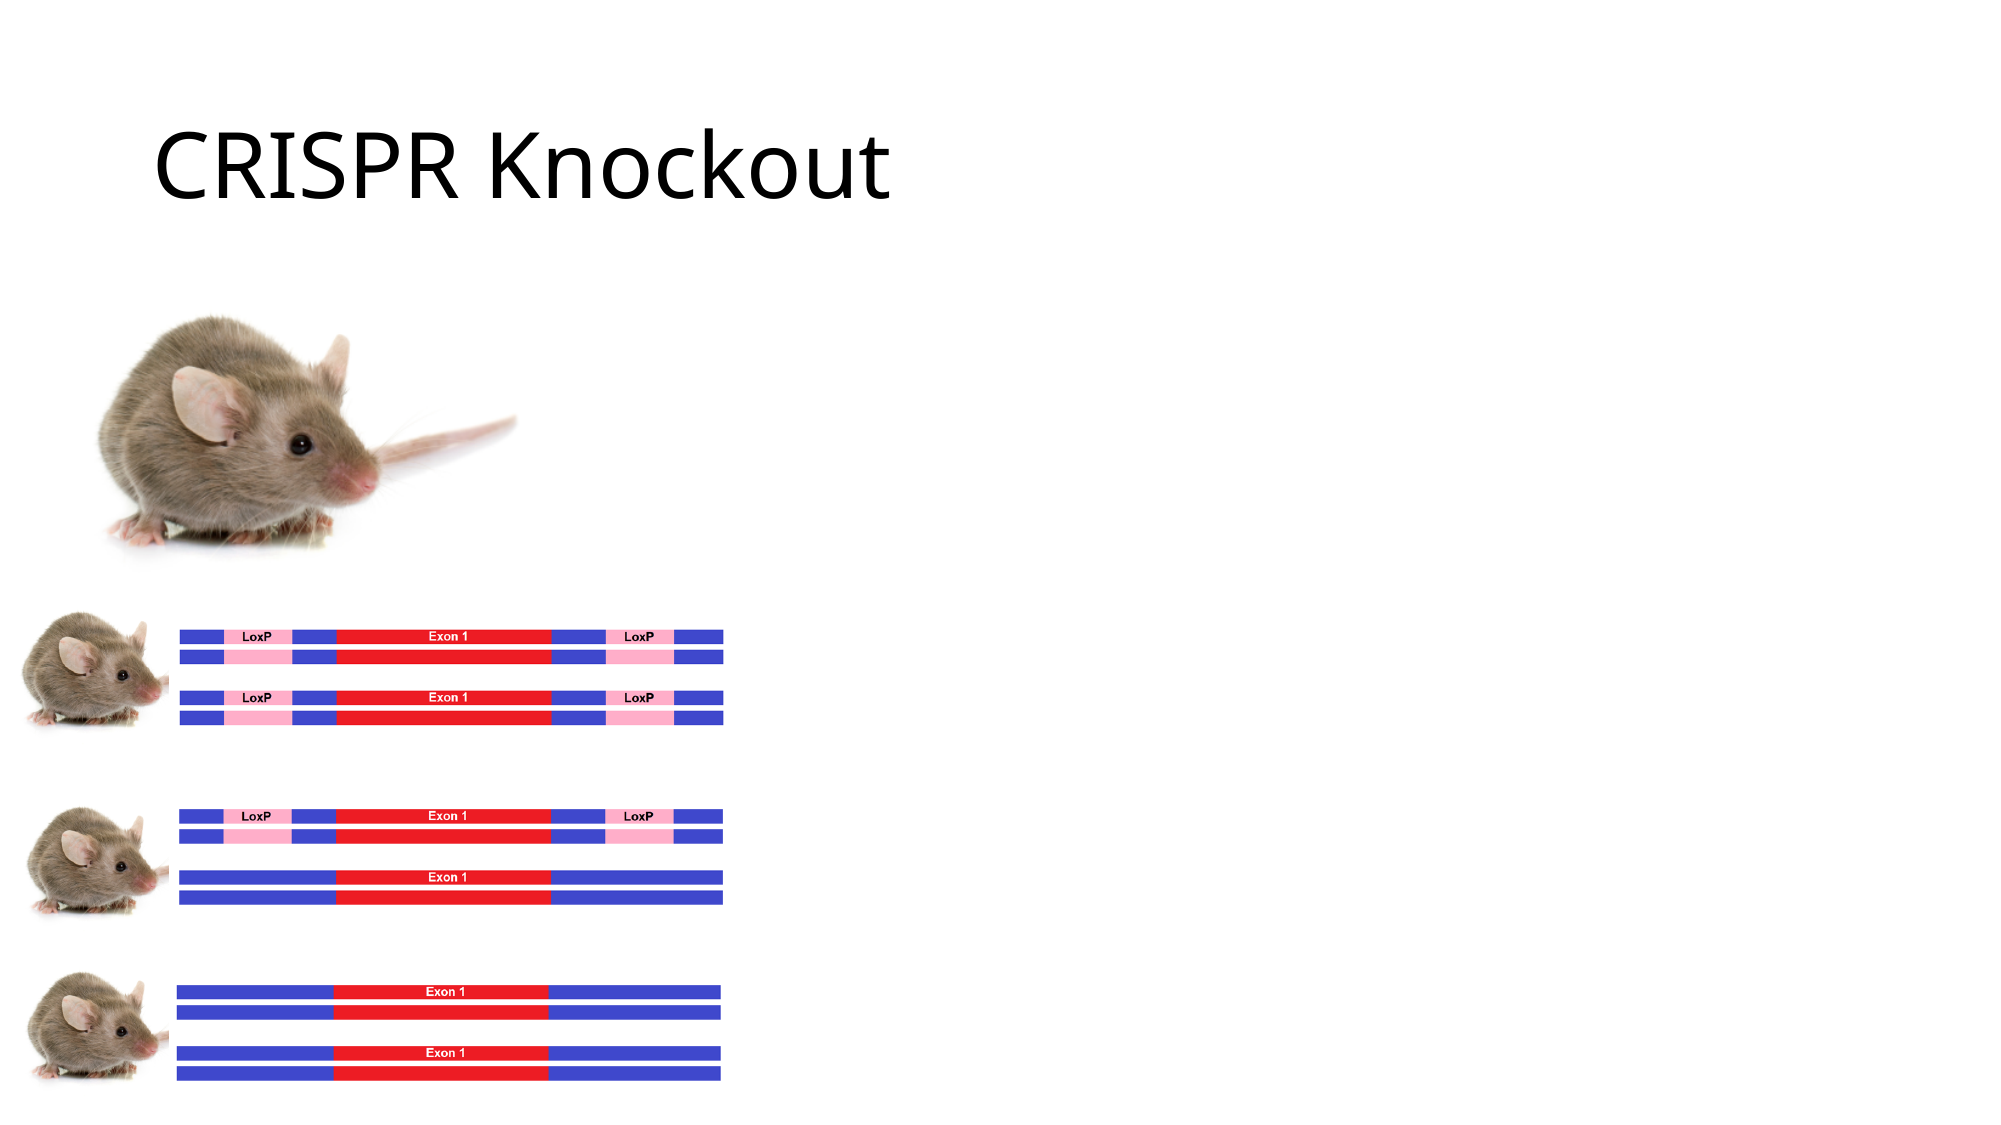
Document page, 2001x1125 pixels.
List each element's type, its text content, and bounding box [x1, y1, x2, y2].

picture [0, 248, 740, 1098]
title CRISPR Knockout [137, 59, 1863, 278]
